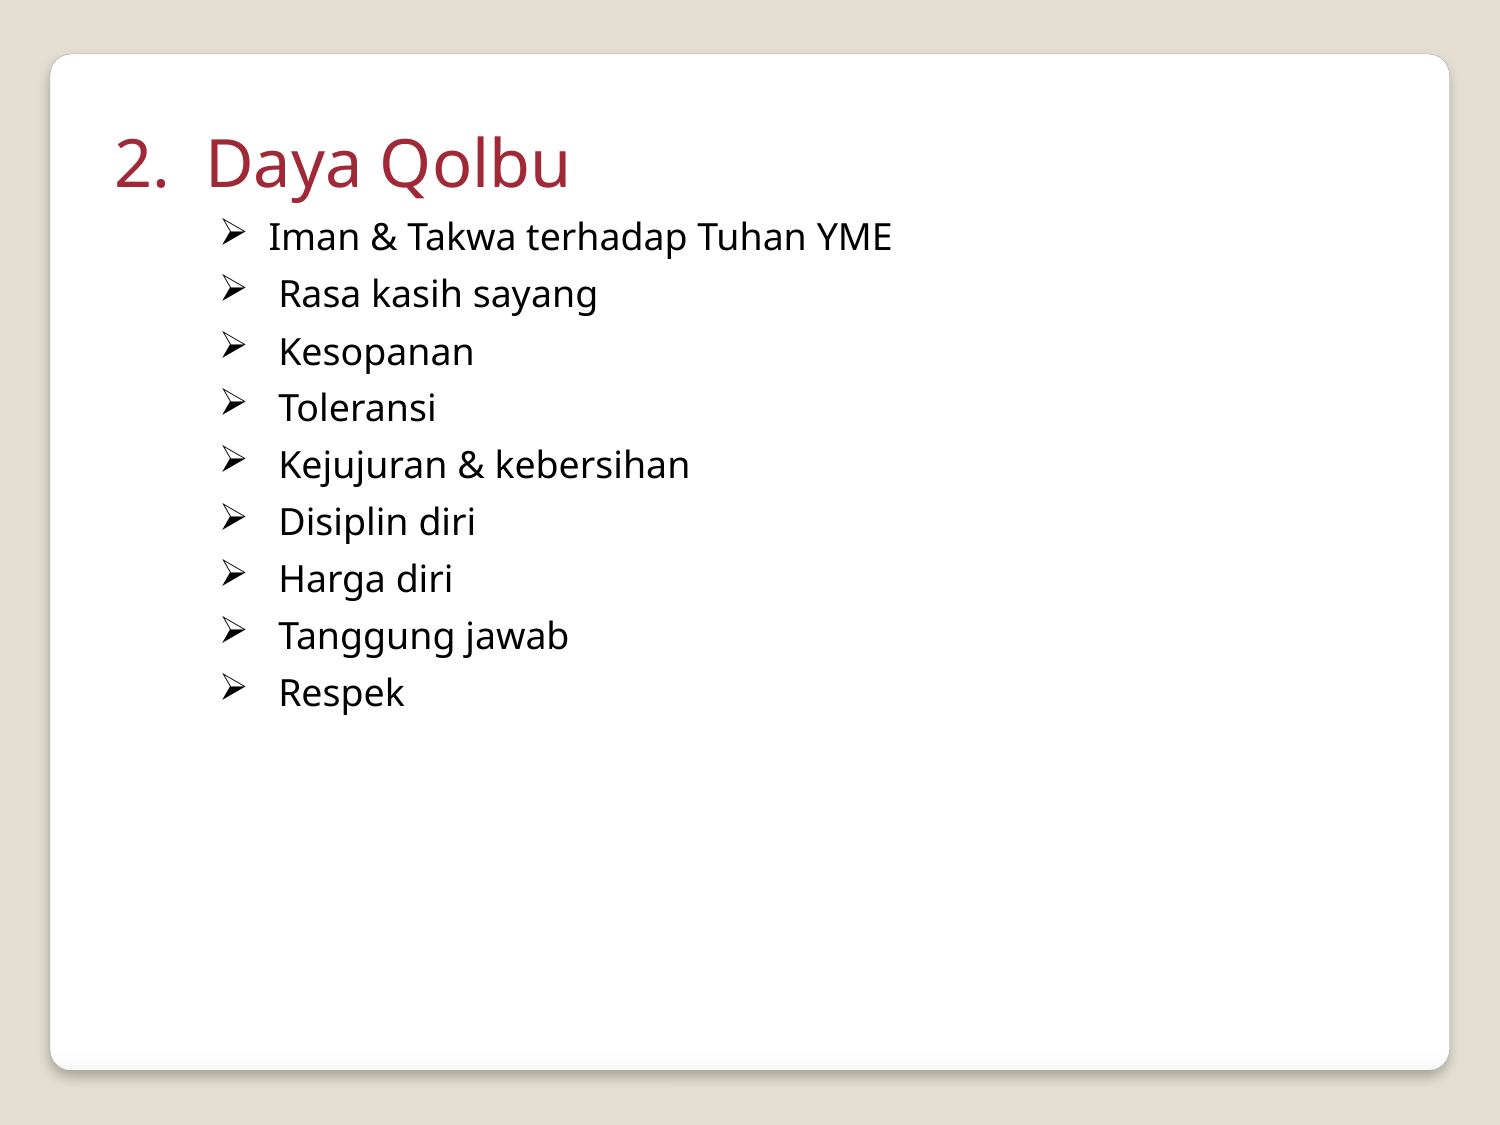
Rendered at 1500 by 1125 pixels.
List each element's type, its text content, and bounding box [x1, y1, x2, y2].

text_box 2. Daya Qolbu [99, 113, 821, 209]
text_box Iman & Takwa terhadap Tuhan YME Rasa kasih sayang Kesopanan Toleransi Kejujuran & kebersihan Disiplin diri Harga diri Tanggung jawab Respek [204, 149, 1402, 722]
